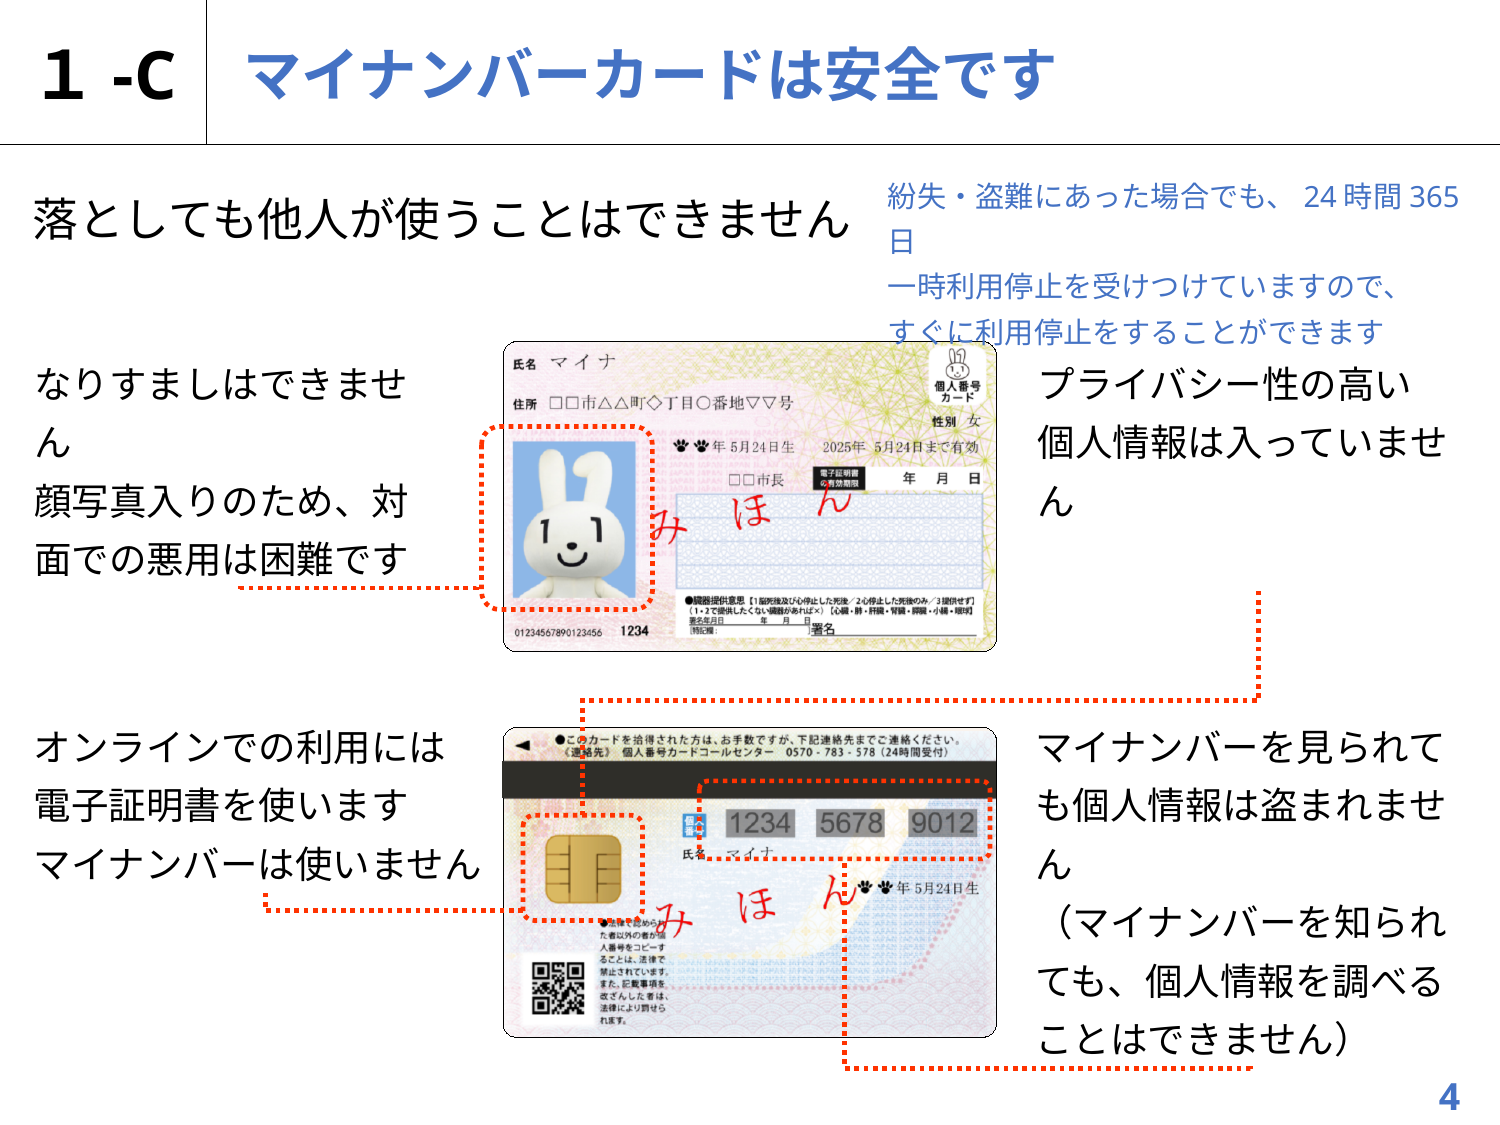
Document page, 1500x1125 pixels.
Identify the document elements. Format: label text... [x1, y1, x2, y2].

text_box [265, 885, 524, 911]
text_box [239, 523, 477, 588]
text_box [503, 727, 975, 1038]
text_box １-C [0, 0, 207, 147]
text_box なりすましはできません 顔写真入りのため、対面での悪用は困難です [19, 340, 461, 589]
text_box 落としても他人が使うことはできません [17, 183, 866, 254]
title マイナンバーカードは安全です [228, 36, 1472, 116]
text_box オンラインでの利用には 電子証明書を使います マイナンバーは使いません [18, 702, 512, 893]
text_box マイナンバーを見られても個人情報は盗まれません （マイナンバーを知られても、個人情報を調べることはできません） [1067, 702, 1481, 1069]
text_box [480, 425, 503, 611]
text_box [975, 728, 1121, 1125]
text_box [1067, 479, 1468, 638]
text_box 4 [1399, 1065, 1500, 1125]
picture [503, 341, 774, 652]
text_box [774, 331, 1067, 1008]
text_box プライバシー性の高い 個人情報は入っていません [1067, 340, 1494, 589]
text_box 紛失・盗難にあった場合でも、24時間365日 一時利用停止を受けつけていますので、 すぐに利用停止をすることができます [888, 160, 1490, 340]
